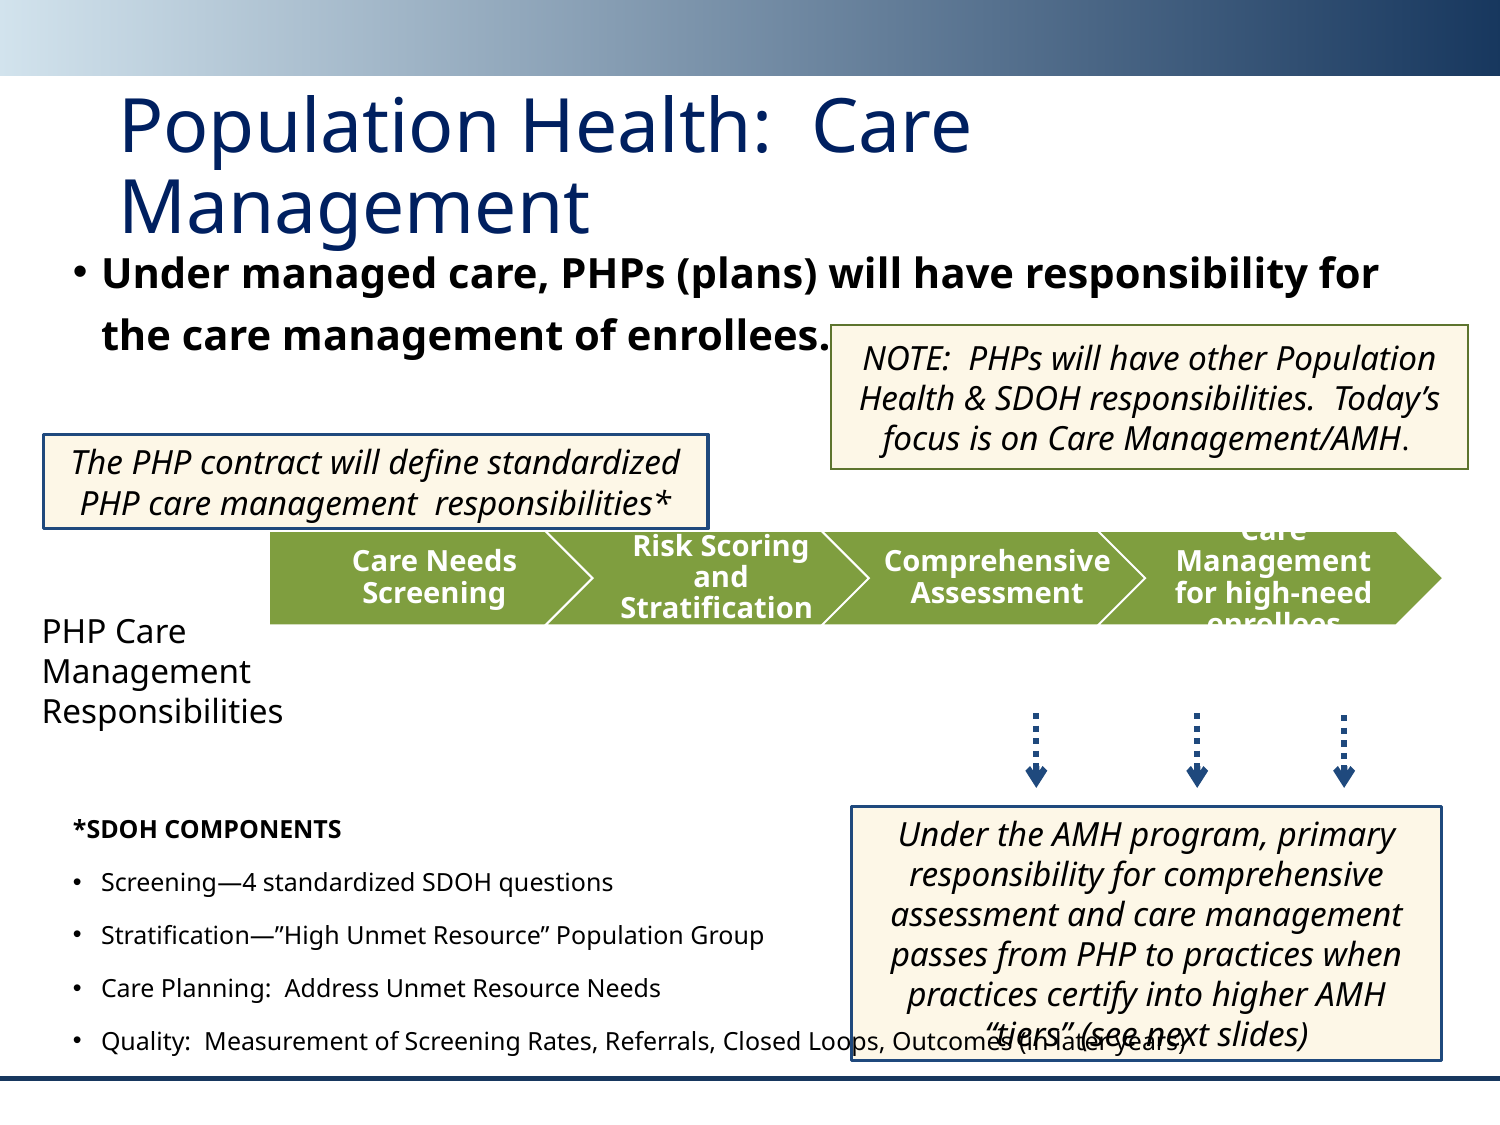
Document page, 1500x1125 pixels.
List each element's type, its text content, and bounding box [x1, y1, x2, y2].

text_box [26, 409, 1469, 1024]
title Population Health: Care Management [103, 59, 1397, 278]
list Under managed care, PHPs (plans) will have responsibility for the care management of enrollees. *SDOH COMPONENTS Screening—4 standardized SDOH questions Stratification—”High Unmet Resource” Population Group Care Planning: Address Unmet Resource Needs Quality: Measurement of Screening Rates, Referrals, Closed Loops, Outcomes (in later years) [57, 226, 1433, 378]
text_box NOTE: PHPs will have other Population Health & SDOH responsibilities. Today’s focus is on Care Management/AMH. [830, 324, 1469, 409]
